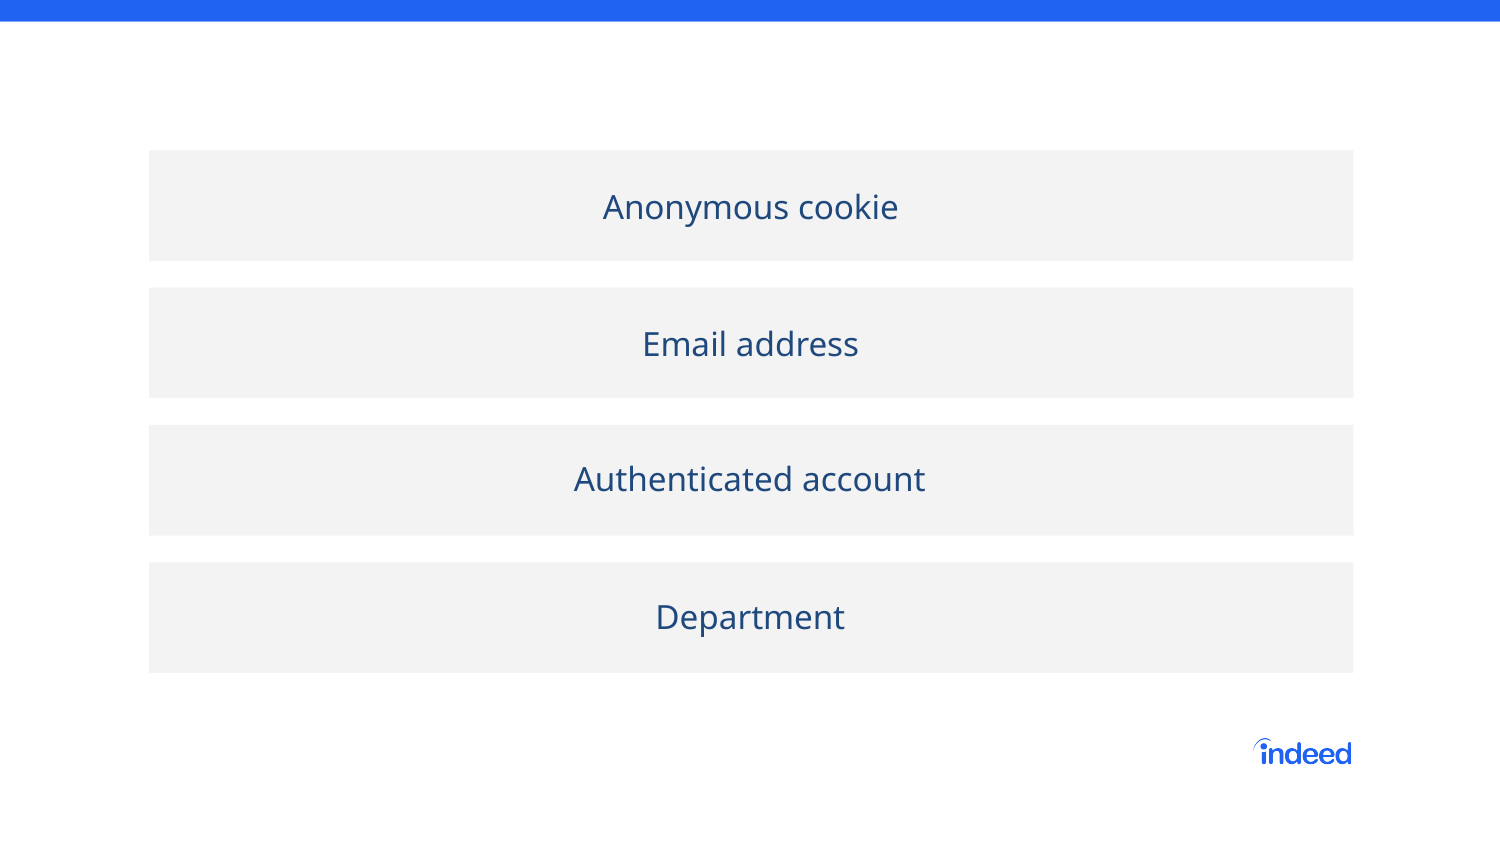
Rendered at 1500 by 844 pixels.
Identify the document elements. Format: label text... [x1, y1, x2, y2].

text_box [149, 424, 1354, 536]
text_box Anonymous cookie [149, 152, 1354, 261]
text_box Department [148, 562, 1353, 671]
text_box Email address [148, 287, 1353, 399]
picture [0, 0, 1500, 844]
text_box Authenticated account [147, 423, 1353, 533]
